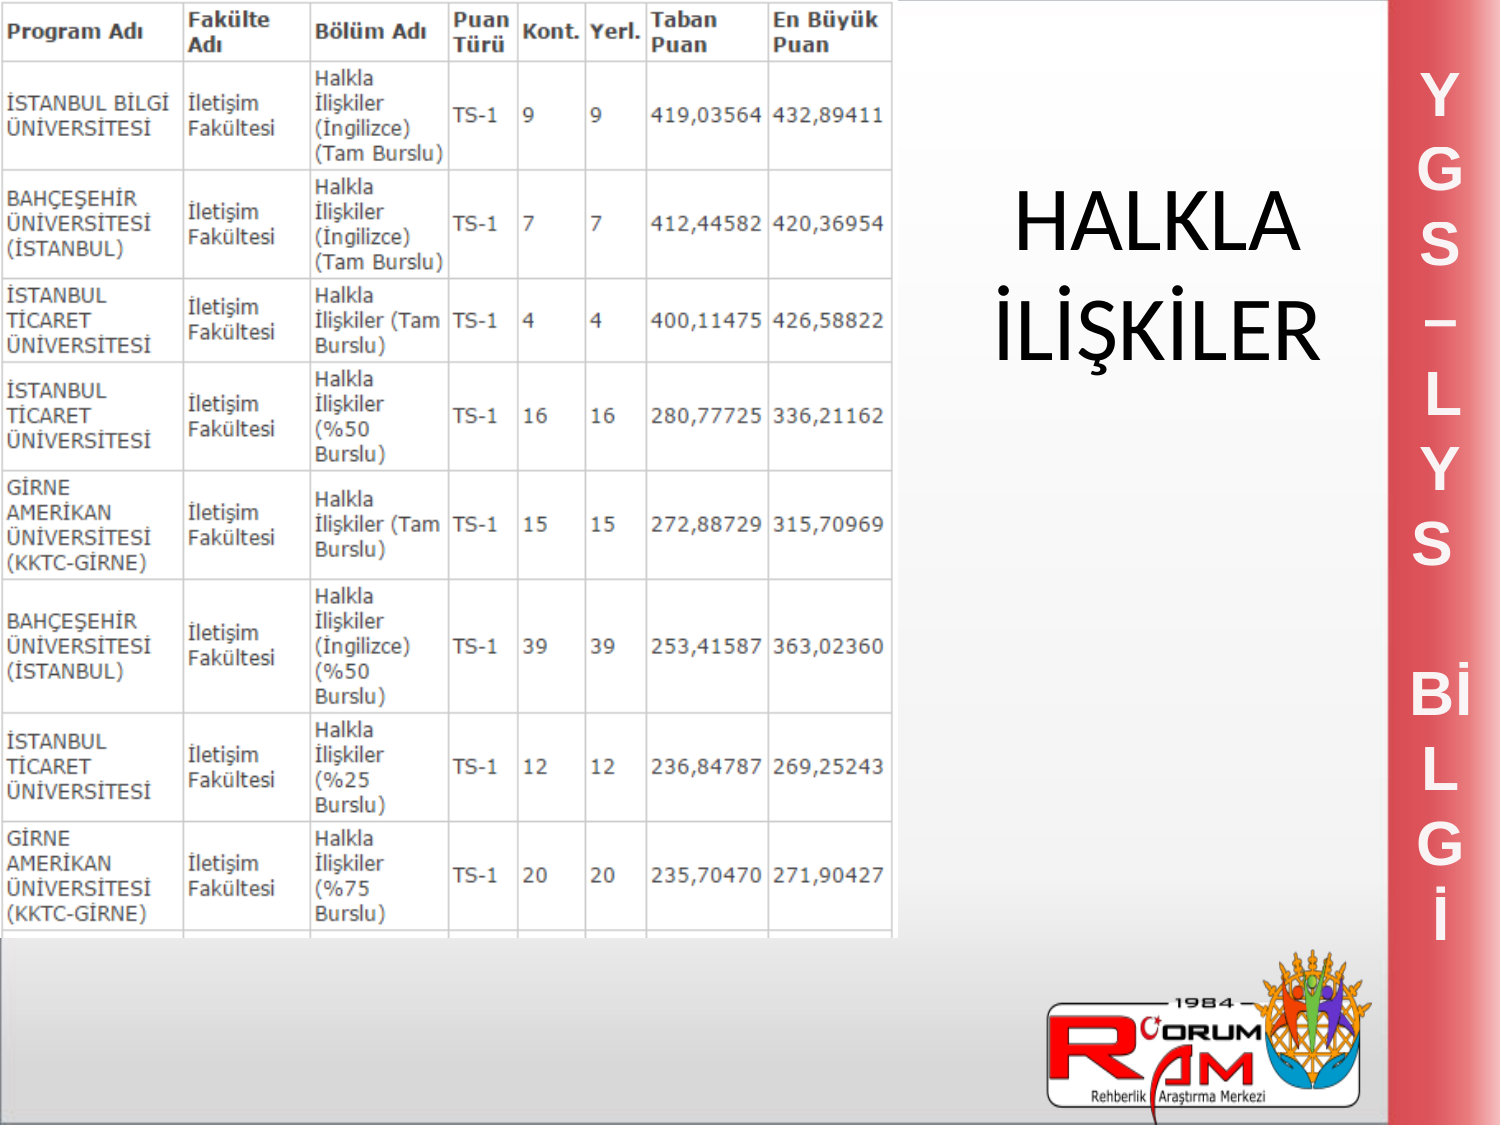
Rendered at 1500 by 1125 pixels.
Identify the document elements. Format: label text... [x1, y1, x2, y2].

text_box YGS – LYS Bİ LGİ [1394, 46, 1488, 961]
title HALKLA İLİŞKİLER [903, 45, 1425, 493]
picture [0, 0, 1500, 1125]
